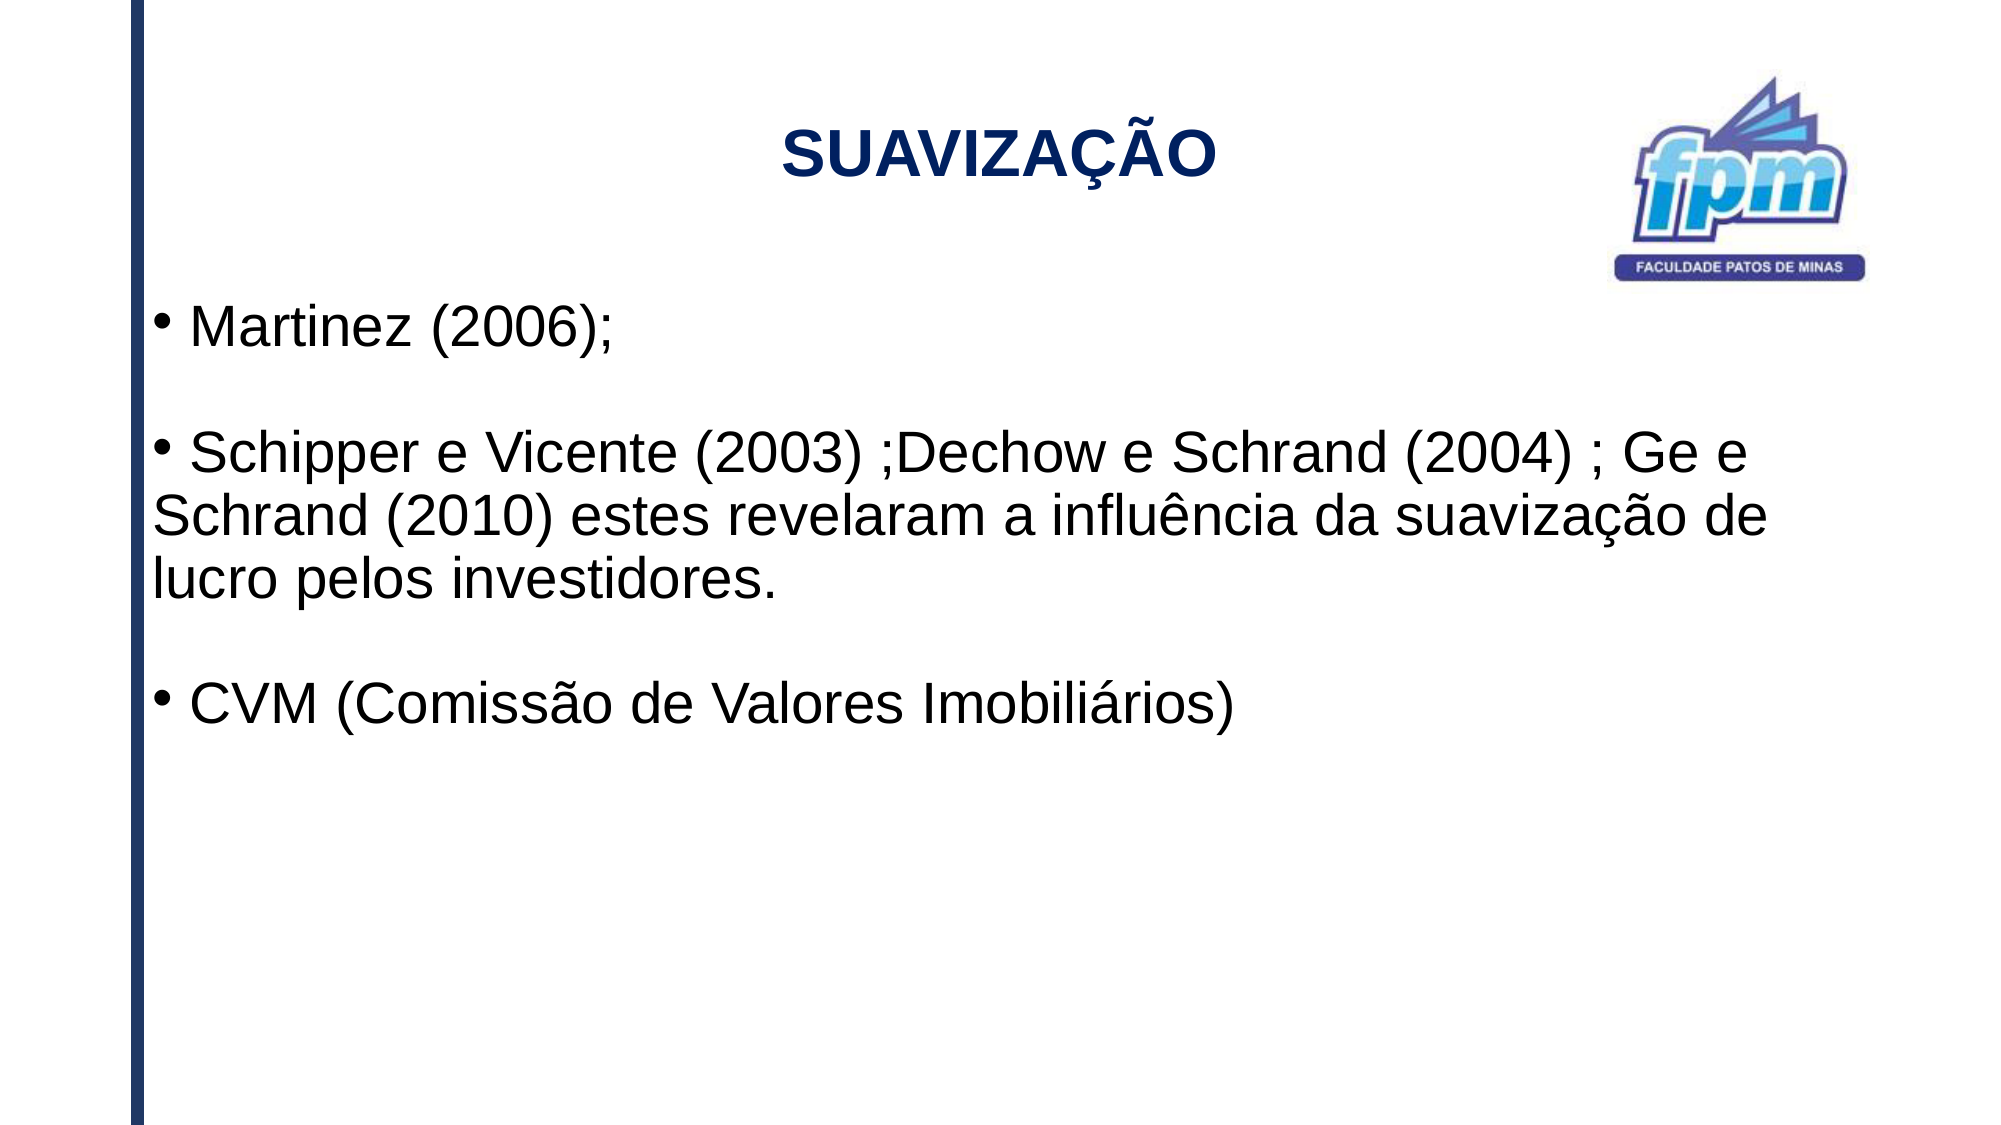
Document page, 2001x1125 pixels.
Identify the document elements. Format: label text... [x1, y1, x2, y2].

title SUAVIZAÇÃO [137, 46, 1863, 264]
picture [1607, 69, 1870, 294]
list Martinez (2006); Schipper e Vicente (2003) ;Dechow e Schrand (2004) ; Ge e Schrand (2010) estes revelaram a influência da suavização de lucro pelos investidores. CVM (Comissão de Valores Imobiliários) [137, 305, 1863, 1020]
